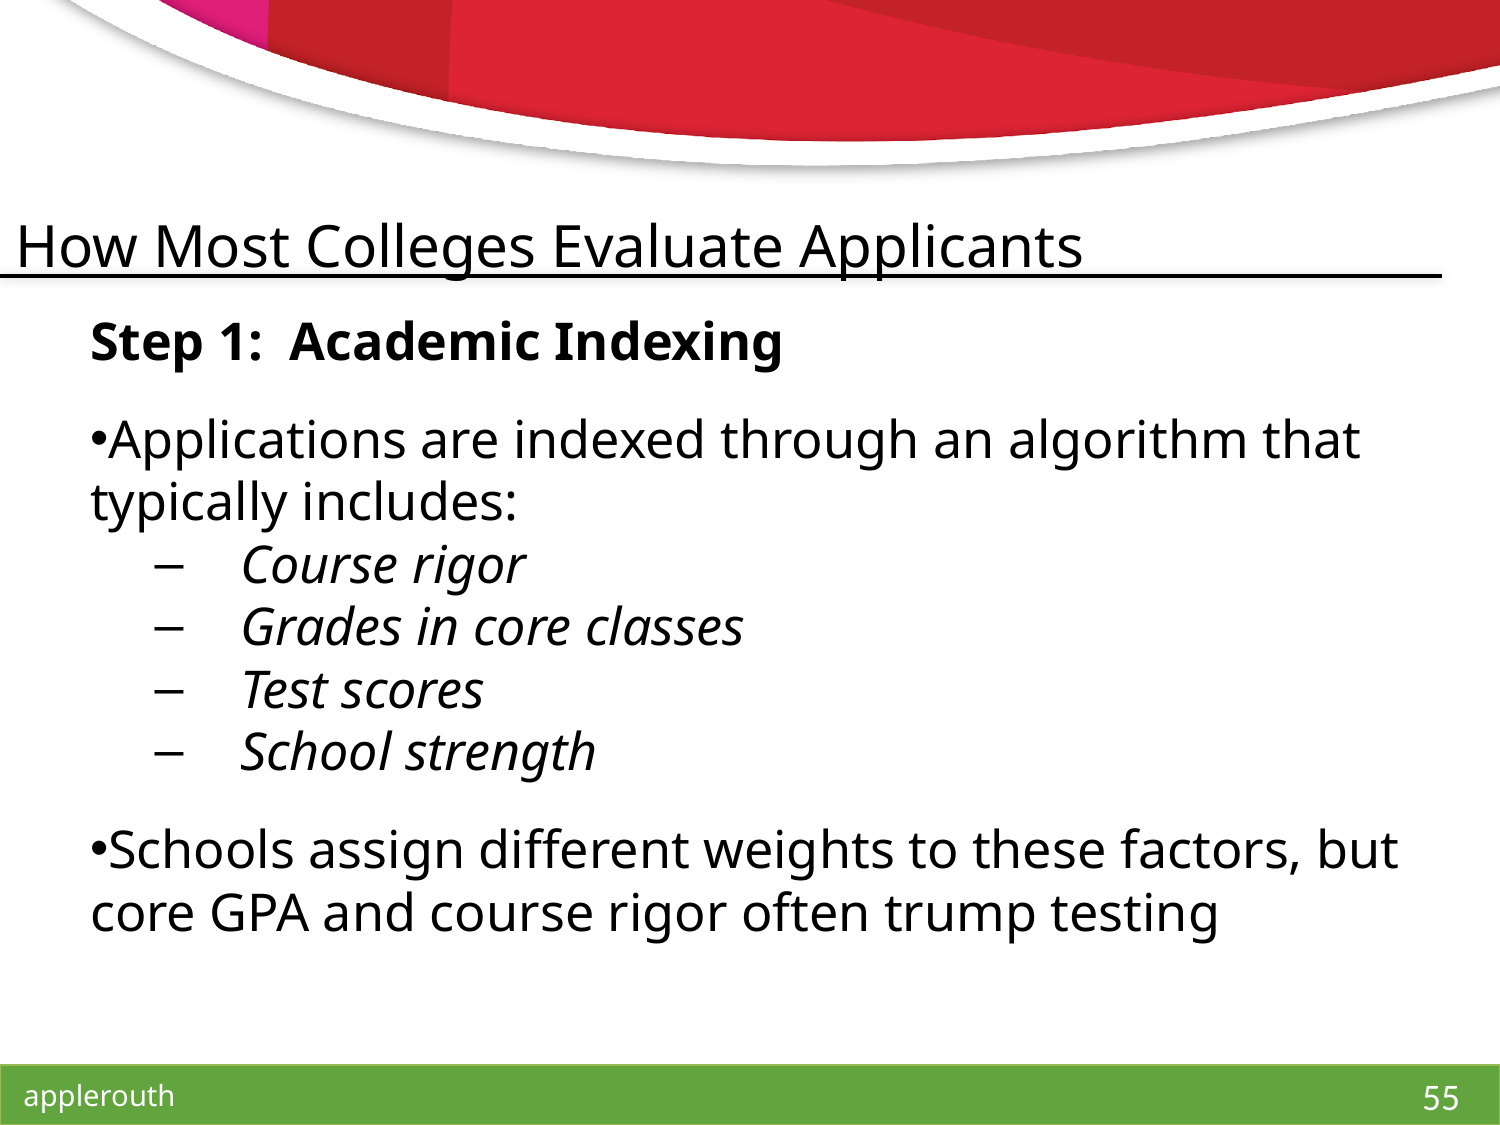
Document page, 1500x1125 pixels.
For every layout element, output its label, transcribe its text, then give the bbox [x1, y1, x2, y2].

picture [0, 0, 1500, 1064]
list Step 1: Academic Indexing Applications are indexed through an algorithm that typically includes: Course rigor Grades in core classes Test scores School strength Schools assign different weights to these factors, but core GPA and course rigor often trump testing [75, 300, 1425, 1051]
title How Most Colleges Evaluate Applicants [0, 189, 1350, 298]
